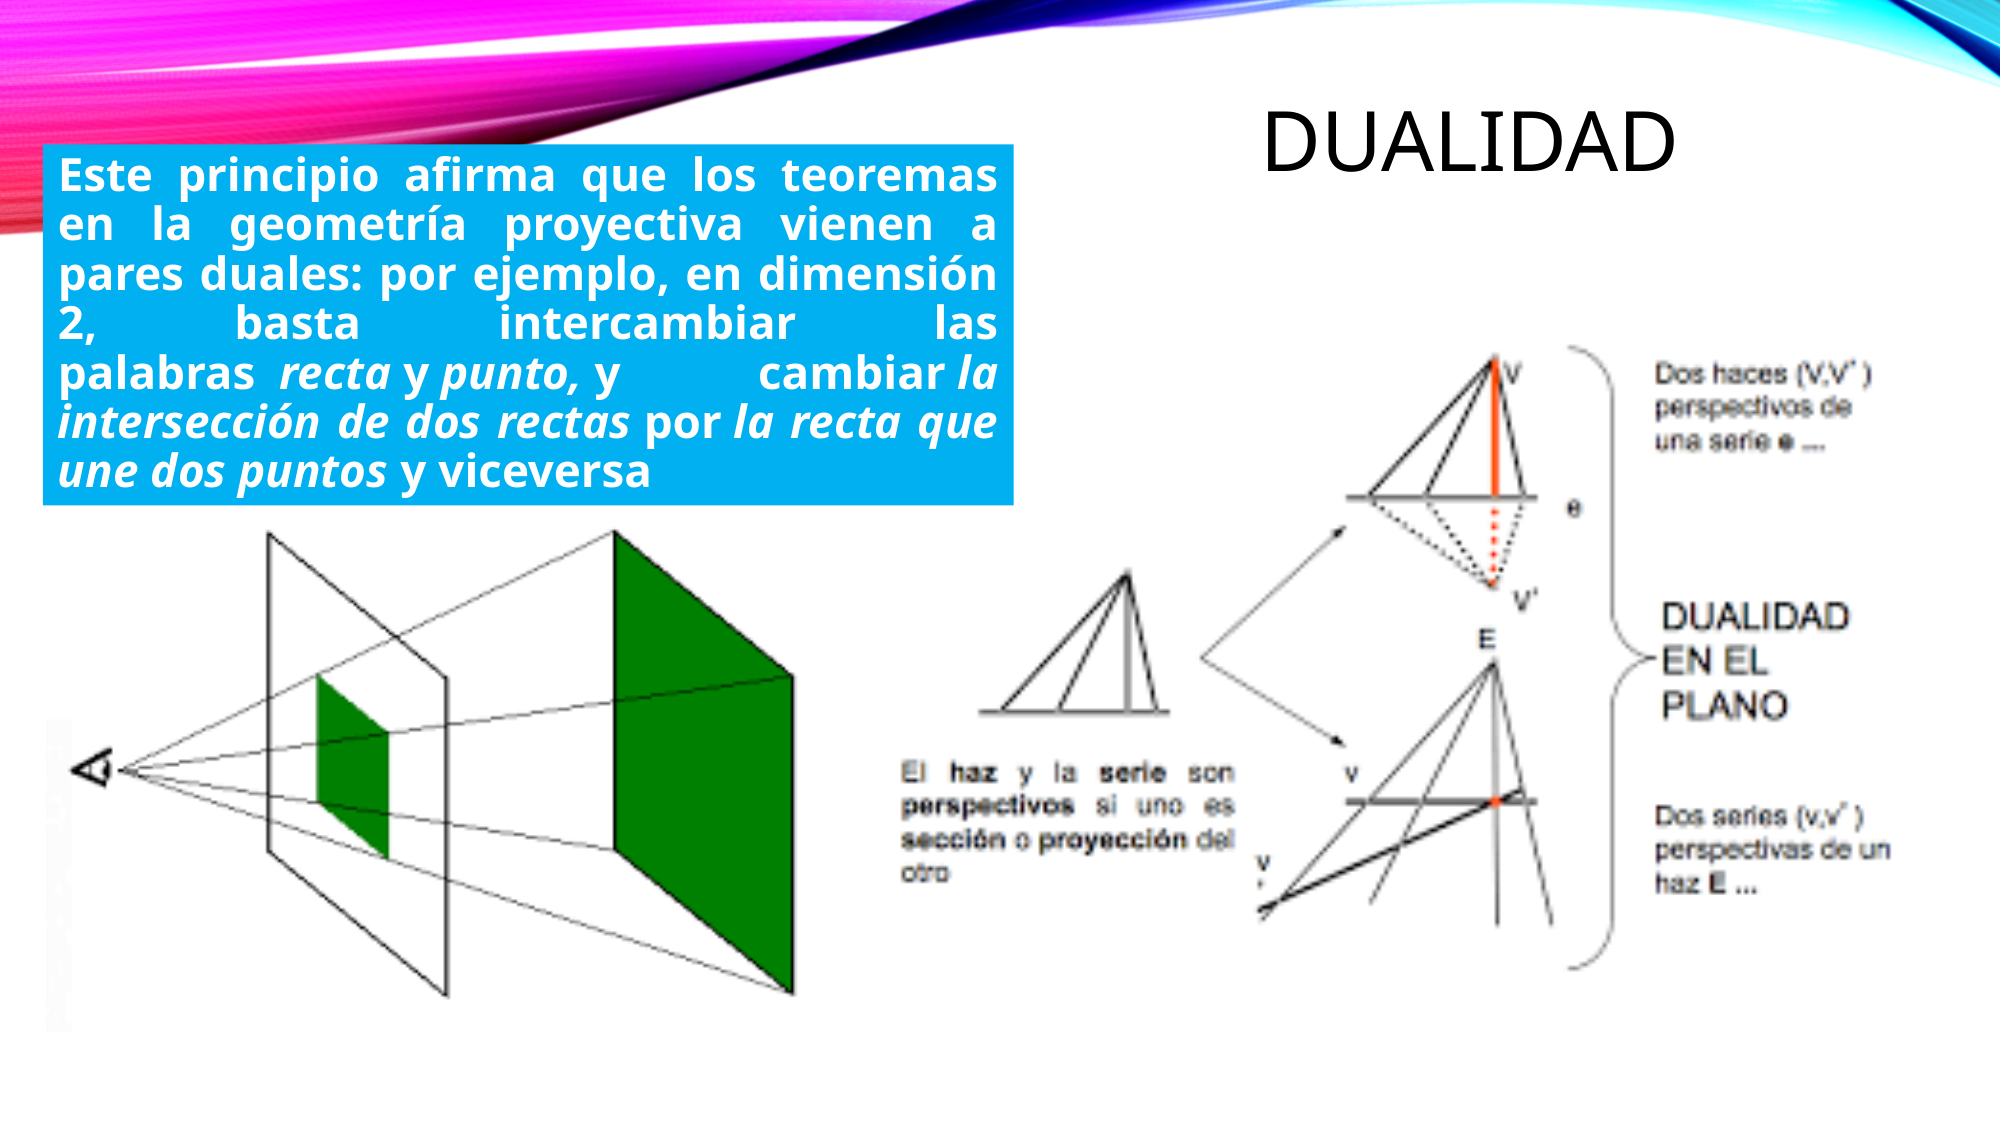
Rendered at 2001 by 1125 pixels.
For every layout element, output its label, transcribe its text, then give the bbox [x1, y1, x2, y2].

picture [884, 413, 899, 438]
picture [950, 314, 971, 339]
picture [920, 413, 942, 448]
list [46, 502, 853, 1033]
picture [974, 364, 996, 389]
picture [887, 365, 893, 388]
picture [938, 305, 943, 338]
picture [975, 413, 996, 438]
picture [1890, 0, 2000, 75]
picture [900, 364, 921, 389]
picture [1910, 0, 2000, 45]
picture [959, 355, 971, 388]
picture [929, 364, 944, 388]
picture [978, 314, 996, 339]
title dualidad [282, 38, 1695, 251]
picture [0, 0, 2000, 237]
picture [948, 414, 971, 438]
text_box Este principio afirma que los teoremas en la geometría proyectiva vienen a pares duales: por ejemplo, en dimensión 2, basta intercambiar las palabras recta y punto, y cambiar la intersección de dos rectas por la recta que une dos puntos y viceversa [42, 144, 1014, 506]
picture [884, 296, 1923, 1010]
